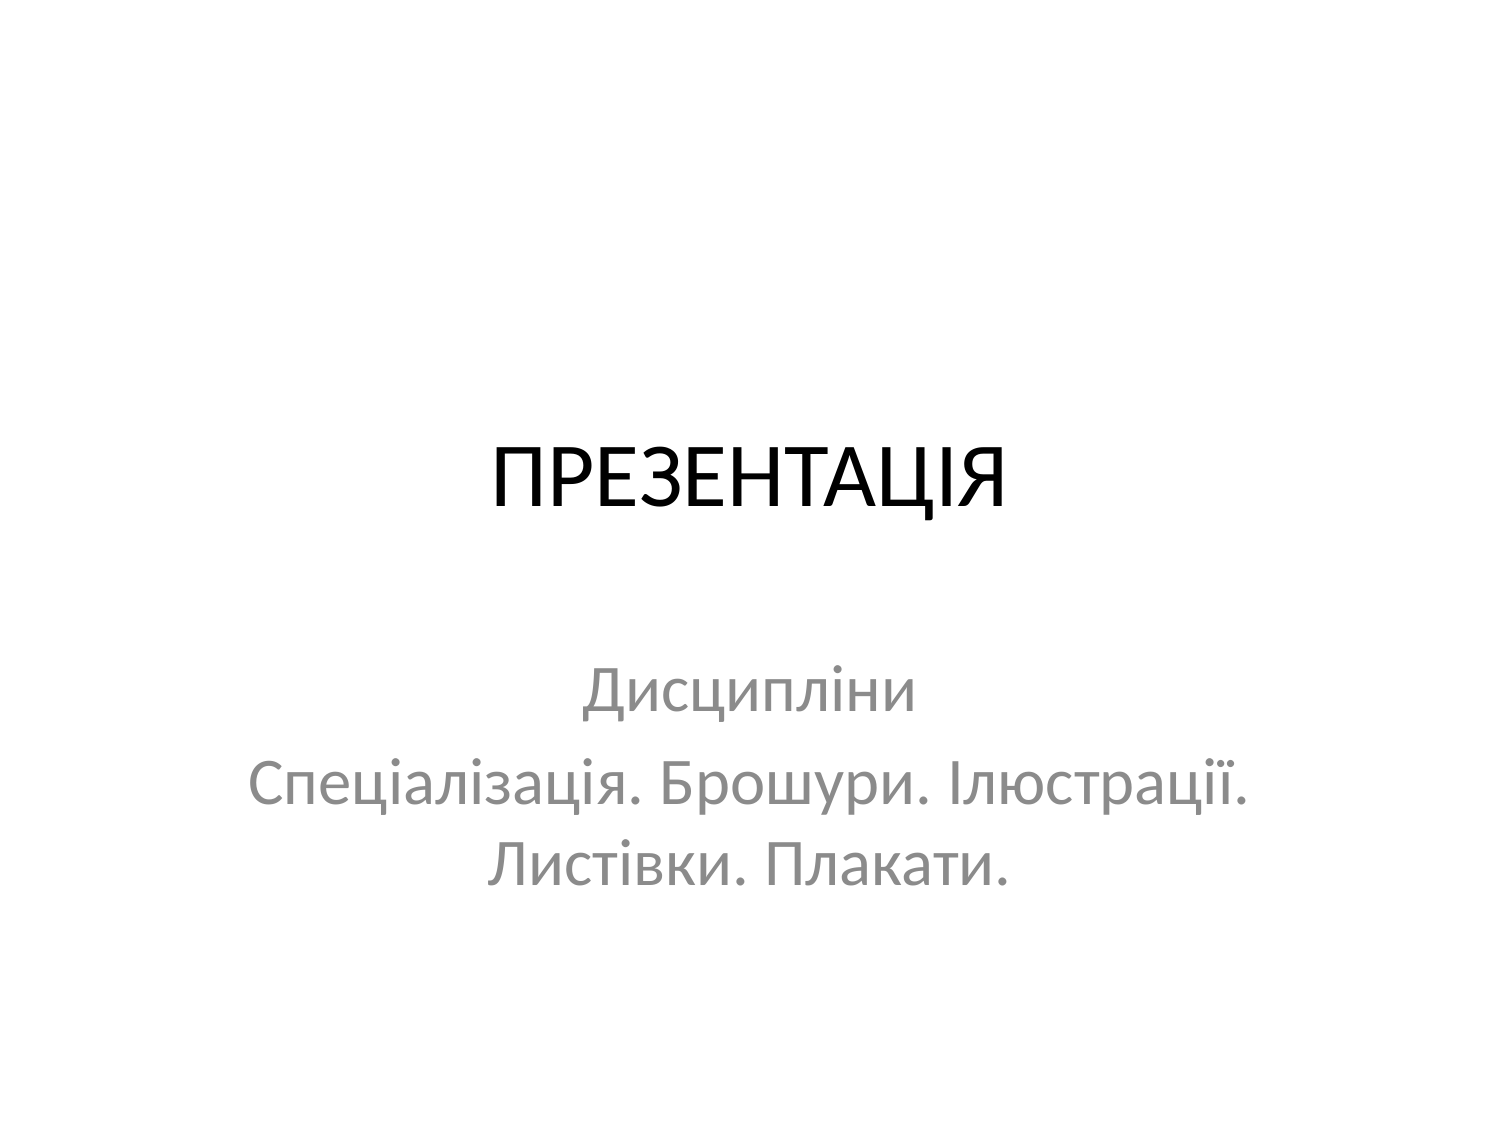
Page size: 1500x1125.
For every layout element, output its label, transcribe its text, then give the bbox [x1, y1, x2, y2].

subtitle Дисципліни Спеціалізація. Брошури. Ілюстрації. Листівки. Плакати. [225, 637, 1275, 925]
title ПРЕЗЕНТАЦІЯ [112, 349, 1388, 591]
